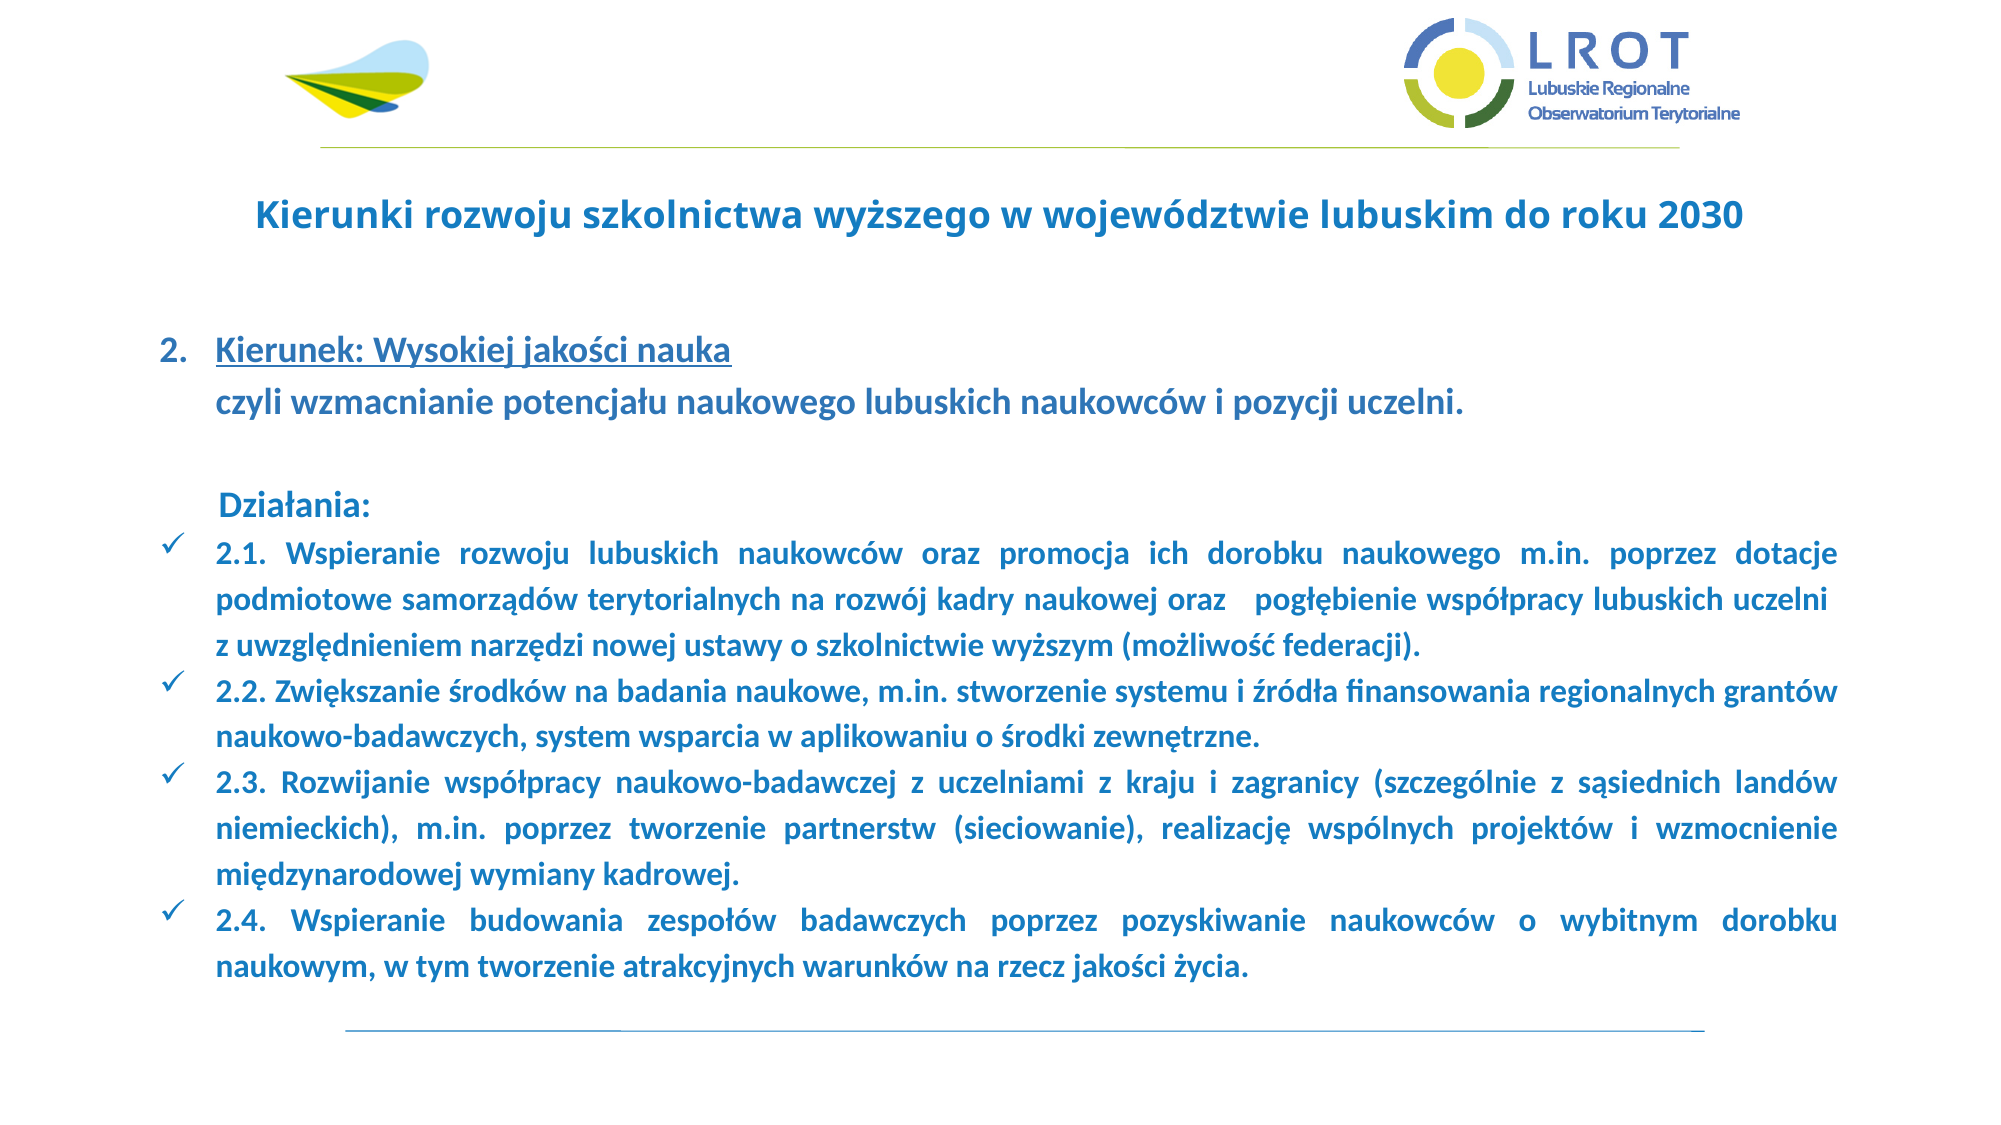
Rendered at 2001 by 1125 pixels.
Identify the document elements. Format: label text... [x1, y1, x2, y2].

picture [1404, 18, 1740, 128]
picture [958, 556, 1042, 568]
picture [274, 12, 442, 144]
text_box Kierunki rozwoju szkolnictwa wyższego w województwie lubuskim do roku 2030 [239, 183, 1761, 244]
text_box Kierunek: Wysokiej jakości nauka czyli wzmacnianie potencjału naukowego lubuskich naukowców i pozycji uczelni. Działania: 2.1. Wspieranie rozwoju lubuskich naukowców oraz promocja ich dorobku naukowego m.in. poprzez dotacje podmiotowe samorządów terytorialnych na rozwój kadry naukowej oraz pogłębienie współpracy lubuskich uczelni z uwzględnieniem narzędzi nowej ustawy o szkolnictwie wyższym (możliwość federacji). 2.2. Zwiększanie środków na badania naukowe, m.in. stworzenie systemu i źródła finansowania regionalnych grantów naukowo-badawczych, system wsparcia w aplikowaniu o środki zewnętrzne. 2.3. Rozwijanie współpracy naukowo-badawczej z uczelniami z kraju i zagranicy (szczególnie z sąsiednich landów niemieckich), m.in. poprzez tworzenie partnerstw (sieciowanie), realizację wspólnych projektów i wzmocnienie międzynarodowej wymiany kadrowej. 2.4. Wspieranie budowania zespołów badawczych poprzez pozyskiwanie naukowców o wybitnym dorobku naukowym, w tym tworzenie atrakcyjnych warunków na rzecz jakości życia. [144, 310, 1856, 992]
